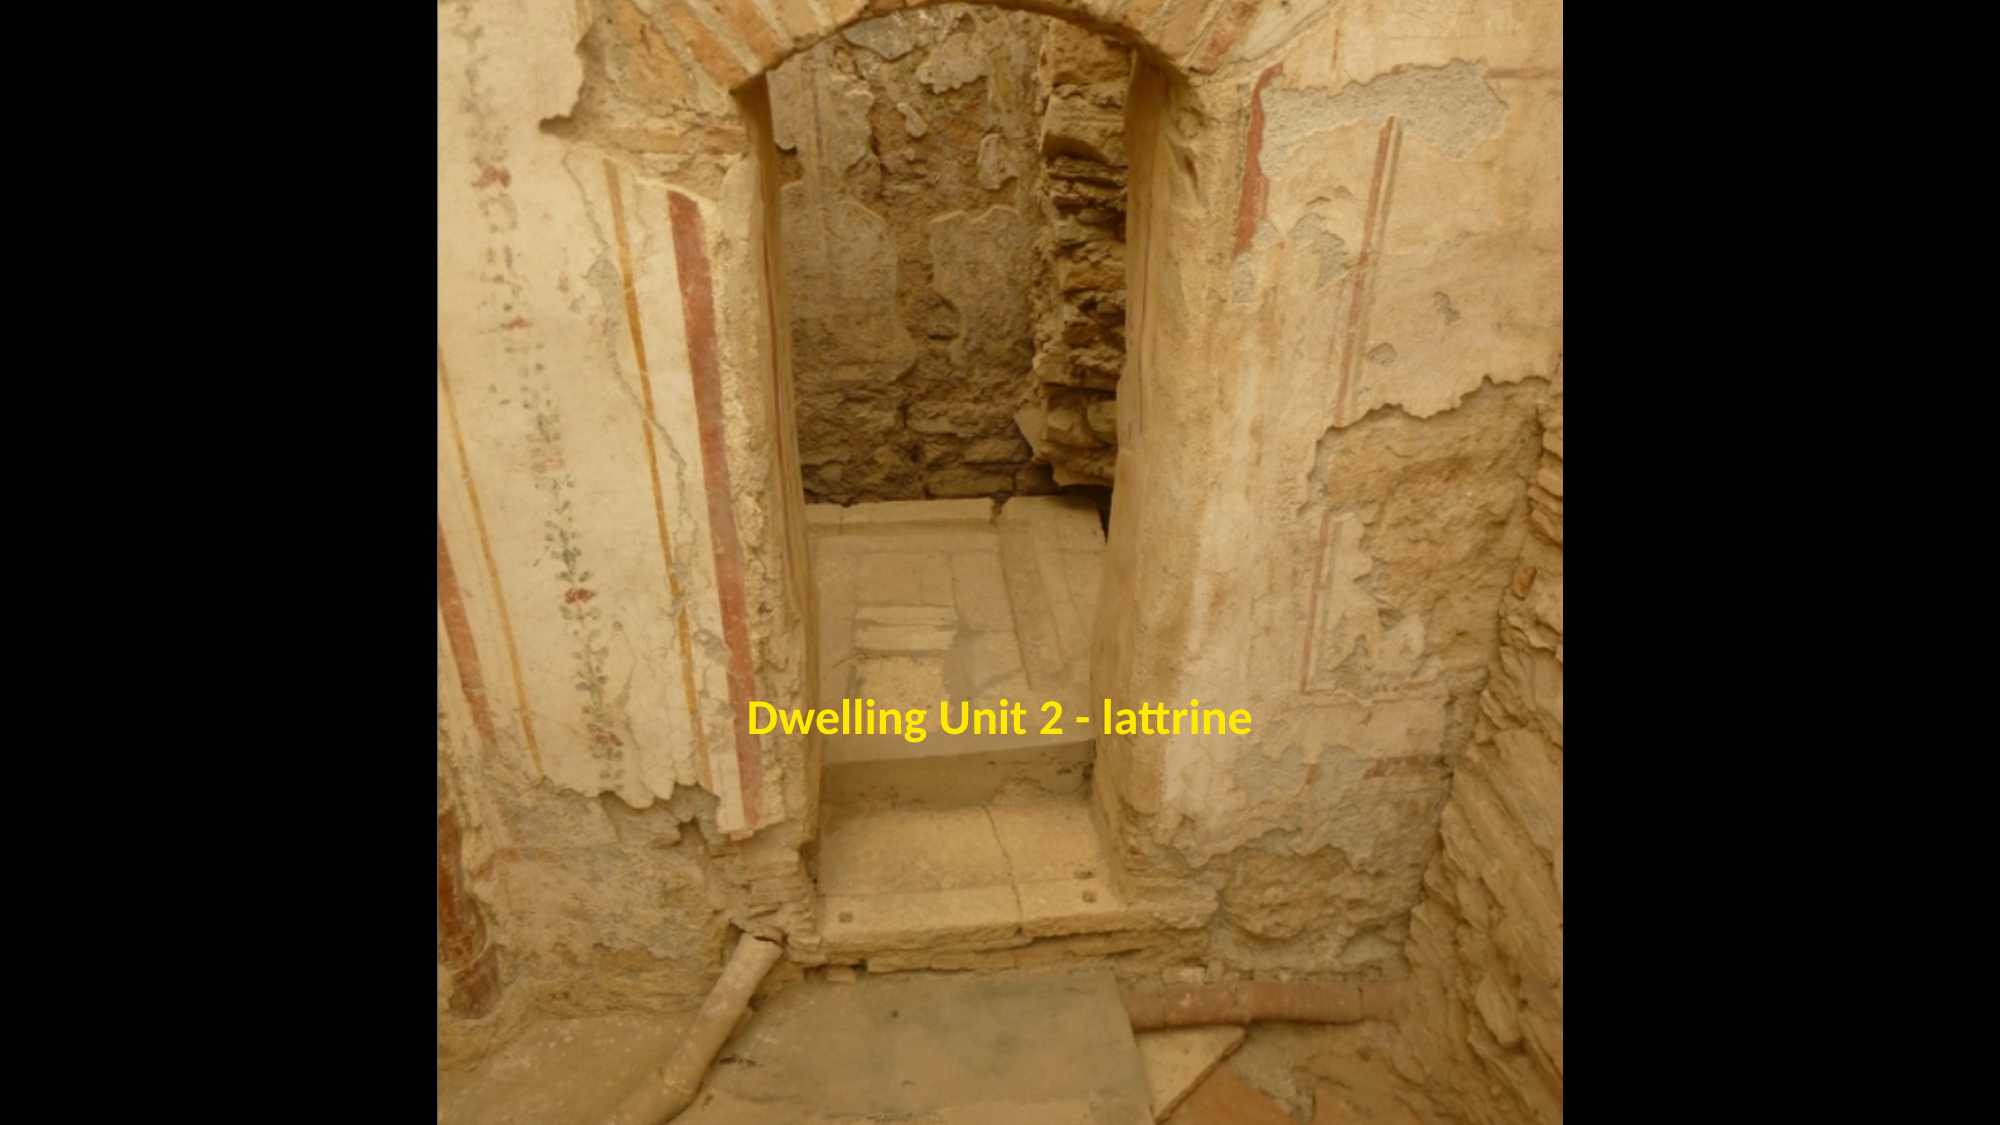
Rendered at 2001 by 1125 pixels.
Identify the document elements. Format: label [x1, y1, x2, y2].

picture [249, 0, 1750, 1125]
